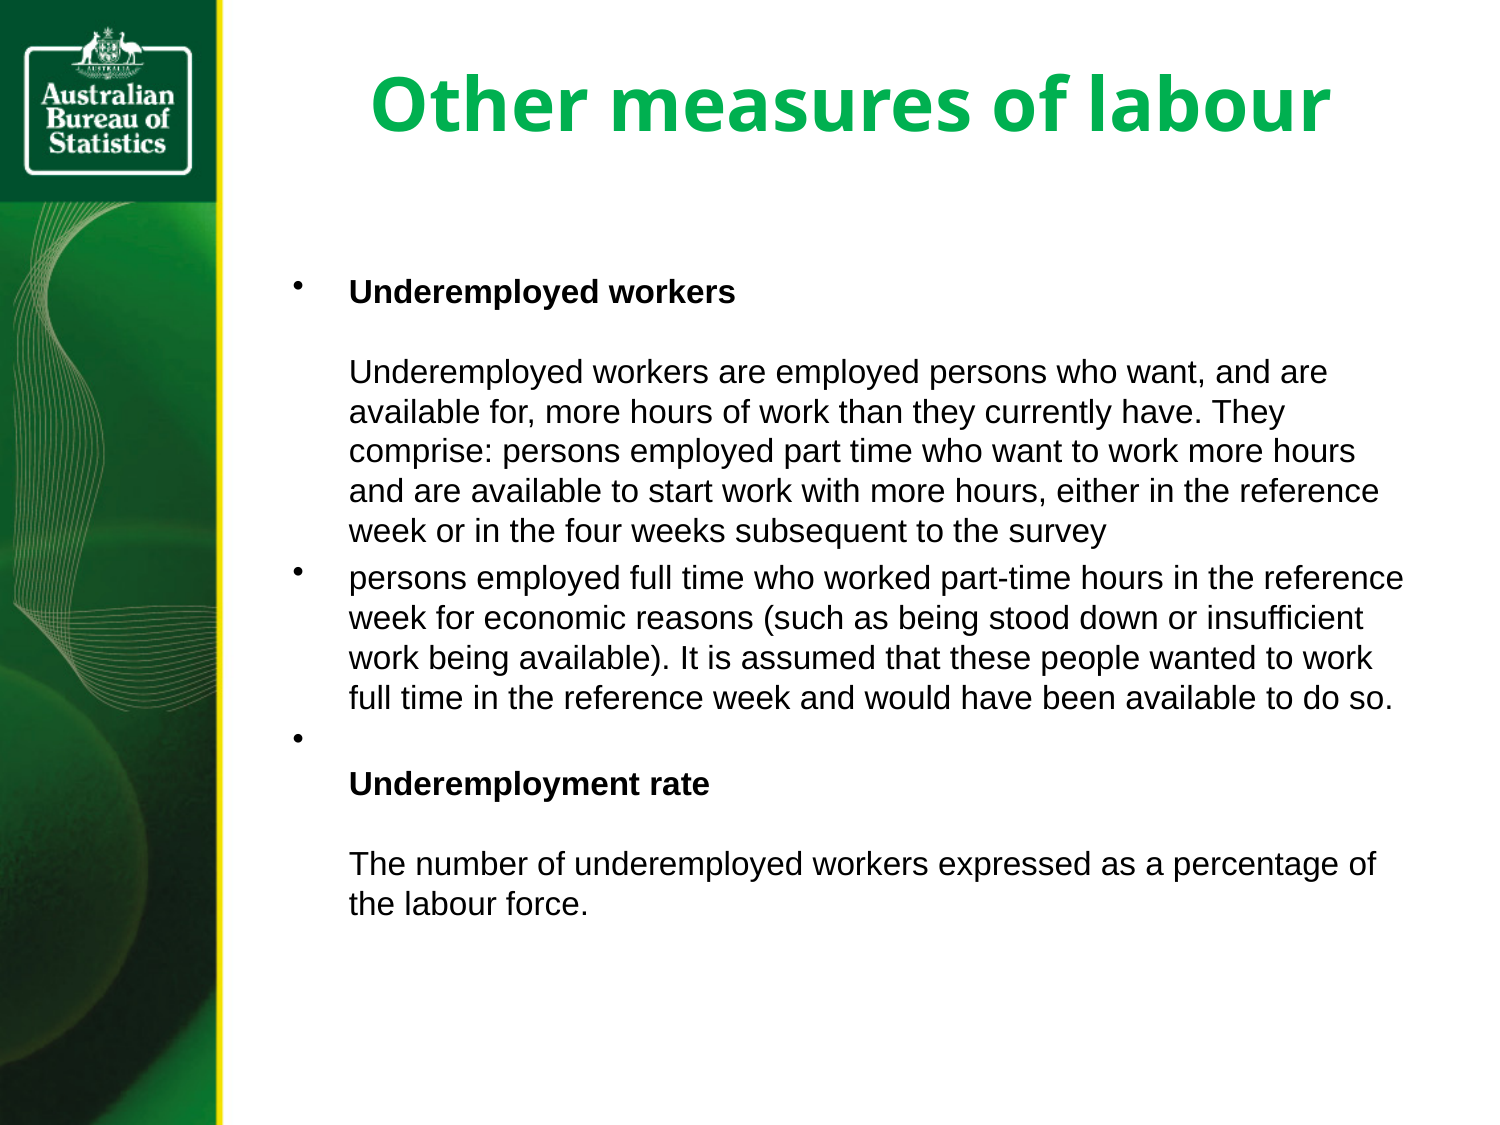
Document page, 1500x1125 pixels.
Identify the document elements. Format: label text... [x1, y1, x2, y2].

list Underemployed workers Underemployed workers are employed persons who want, and are available for, more hours of work than they currently have. They comprise: persons employed part time who want to work more hours and are available to start work with more hours, either in the reference week or in the four weeks subsequent to the survey persons employed full time who worked part-time hours in the reference week for economic reasons (such as being stood down or insufficient work being available). It is assumed that these people wanted to work full time in the reference week and would have been available to do so. Underemployment rate The number of underemployed workers expressed as a percentage of the labour force. [277, 262, 1426, 1006]
picture [0, 0, 1500, 1125]
title Other measures of labour [277, 6, 1426, 195]
